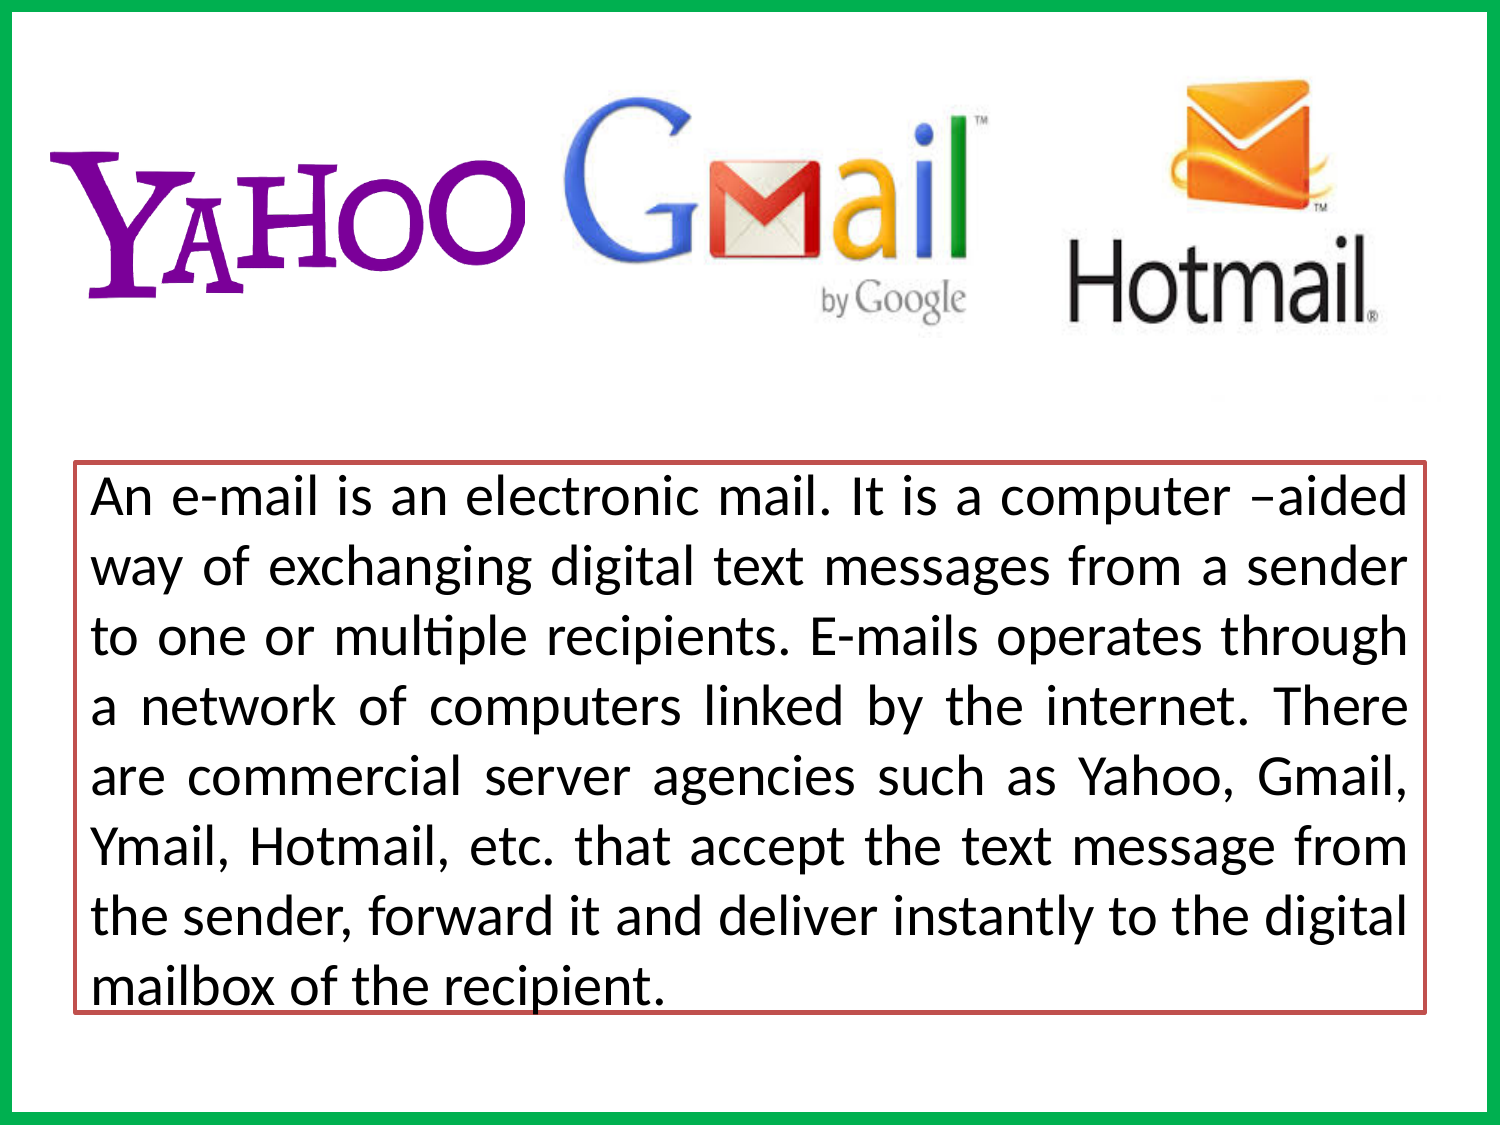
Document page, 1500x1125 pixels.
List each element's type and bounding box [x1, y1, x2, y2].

picture [524, 30, 1441, 403]
list [49, 14, 566, 426]
text_box [0, 0, 1500, 1125]
